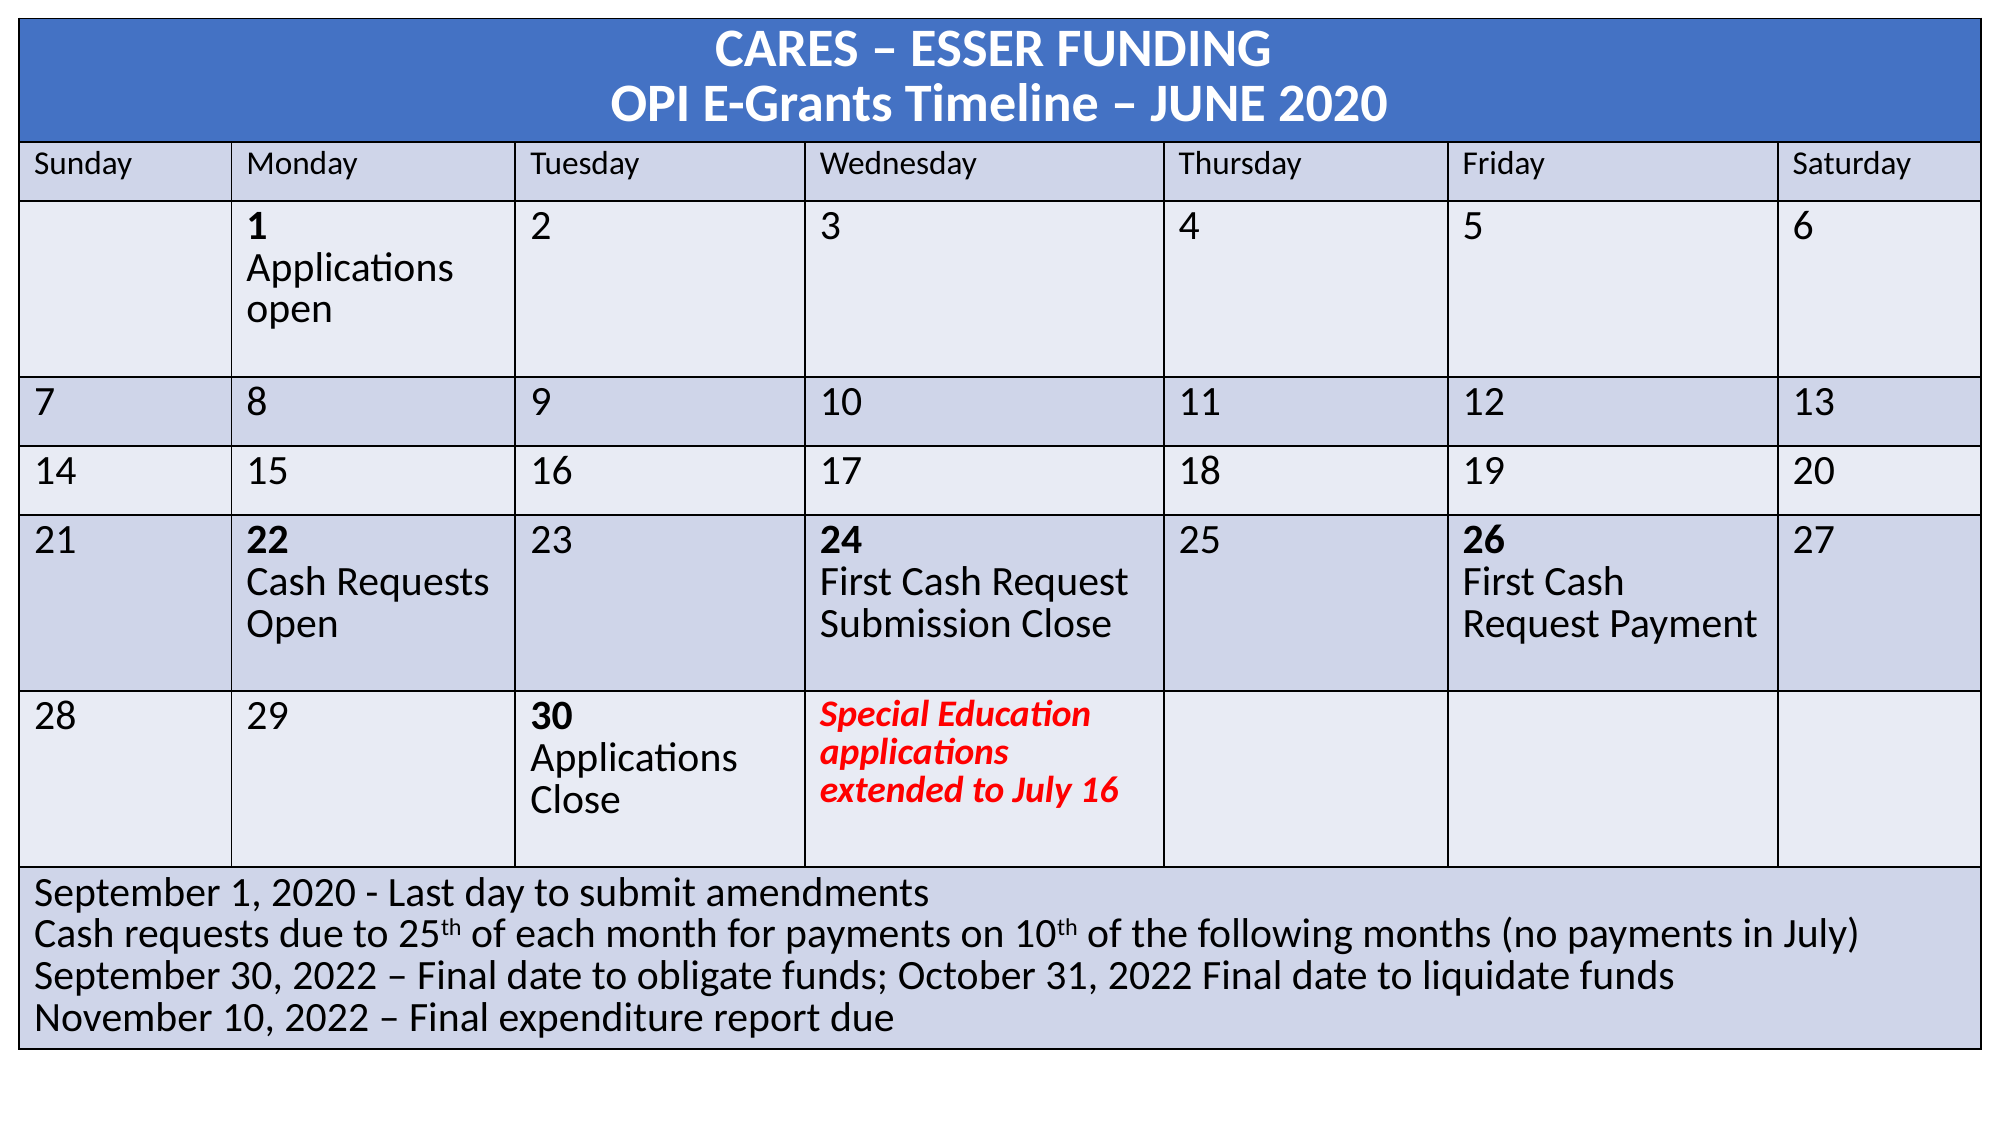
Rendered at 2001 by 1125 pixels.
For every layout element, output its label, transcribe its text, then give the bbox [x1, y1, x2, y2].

table_cell 12 [1449, 378, 1777, 445]
table_cell [1165, 692, 1447, 866]
table_cell 15 [232, 447, 514, 514]
table_cell Monday [232, 143, 514, 200]
table_header CARES – ESSER FUNDING OPI E-Grants Timeline – JUNE 2020 [20, 19, 1980, 141]
table_cell [1779, 692, 1980, 866]
table_cell [1449, 692, 1777, 866]
table_cell Special Education applications extended to July 16 [806, 692, 1163, 866]
table_cell 13 [1779, 378, 1980, 445]
table_cell 30 Applications Close [516, 692, 804, 866]
table_cell 23 [516, 516, 804, 690]
table_cell Friday [1449, 143, 1777, 200]
table_cell 9 [516, 378, 804, 445]
table_cell 7 [20, 378, 231, 445]
table_cell 20 [1779, 447, 1980, 514]
table_cell 2 [516, 202, 804, 376]
table_cell Thursday [1165, 143, 1447, 200]
table_cell September 1, 2020 - Last day to submit amendments Cash requests due to 25th of each month for payments on 10th of the following months (no payments in July) September 30, 2022 – Final date to obligate funds; October 31, 2022 Final date to liquidate funds November 10, 2022 – Final expenditure report due [20, 868, 1980, 1048]
table_cell 25 [1165, 516, 1447, 690]
table_cell 22 Cash Requests Open [232, 516, 514, 690]
table_cell Tuesday [516, 143, 804, 200]
table_cell [20, 202, 231, 376]
table_cell 1 Applications open [232, 202, 514, 376]
table_cell 27 [1779, 516, 1980, 690]
table_cell 19 [1449, 447, 1777, 514]
table_cell 11 [1165, 378, 1447, 445]
table_cell 14 [20, 447, 231, 514]
table_cell 28 [20, 692, 231, 866]
table_cell 3 [806, 202, 1163, 376]
table_cell 17 [806, 447, 1163, 514]
table_cell 10 [806, 378, 1163, 445]
table_cell 5 [1449, 202, 1777, 376]
table_cell 4 [1165, 202, 1447, 376]
table_cell 26 First Cash Request Payment [1449, 516, 1777, 690]
table_cell Sunday [20, 143, 231, 200]
table_cell 6 [1779, 202, 1980, 376]
table_cell Saturday [1779, 143, 1980, 200]
table_cell 16 [516, 447, 804, 514]
table_cell 29 [232, 692, 514, 866]
table_cell 18 [1165, 447, 1447, 514]
table_cell 24 First Cash Request Submission Close [806, 516, 1163, 690]
table_cell Wednesday [806, 143, 1163, 200]
table_cell 21 [20, 516, 231, 690]
table_cell 8 [232, 378, 514, 445]
